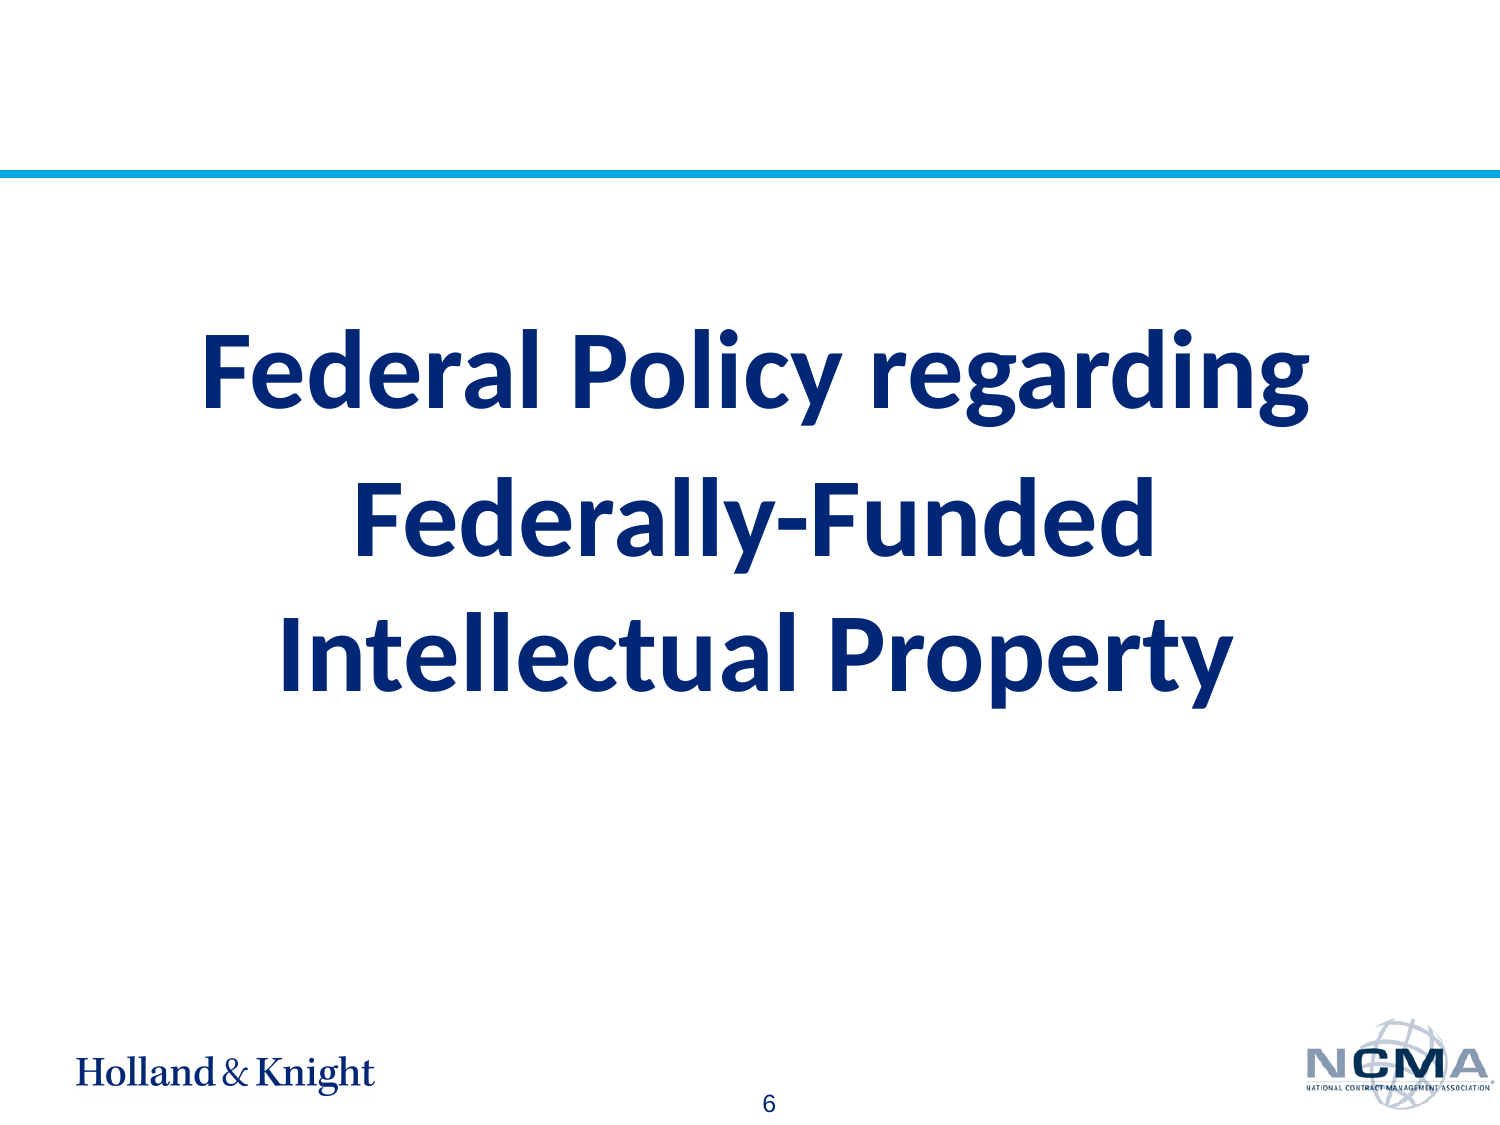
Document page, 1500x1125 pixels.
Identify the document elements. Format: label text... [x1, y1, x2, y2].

list Federal Policy regarding Federally-Funded Intellectual Property [81, 191, 1432, 1030]
picture [74, 1055, 375, 1098]
slide_number 6 [634, 1084, 792, 1125]
picture [1300, 1003, 1500, 1125]
